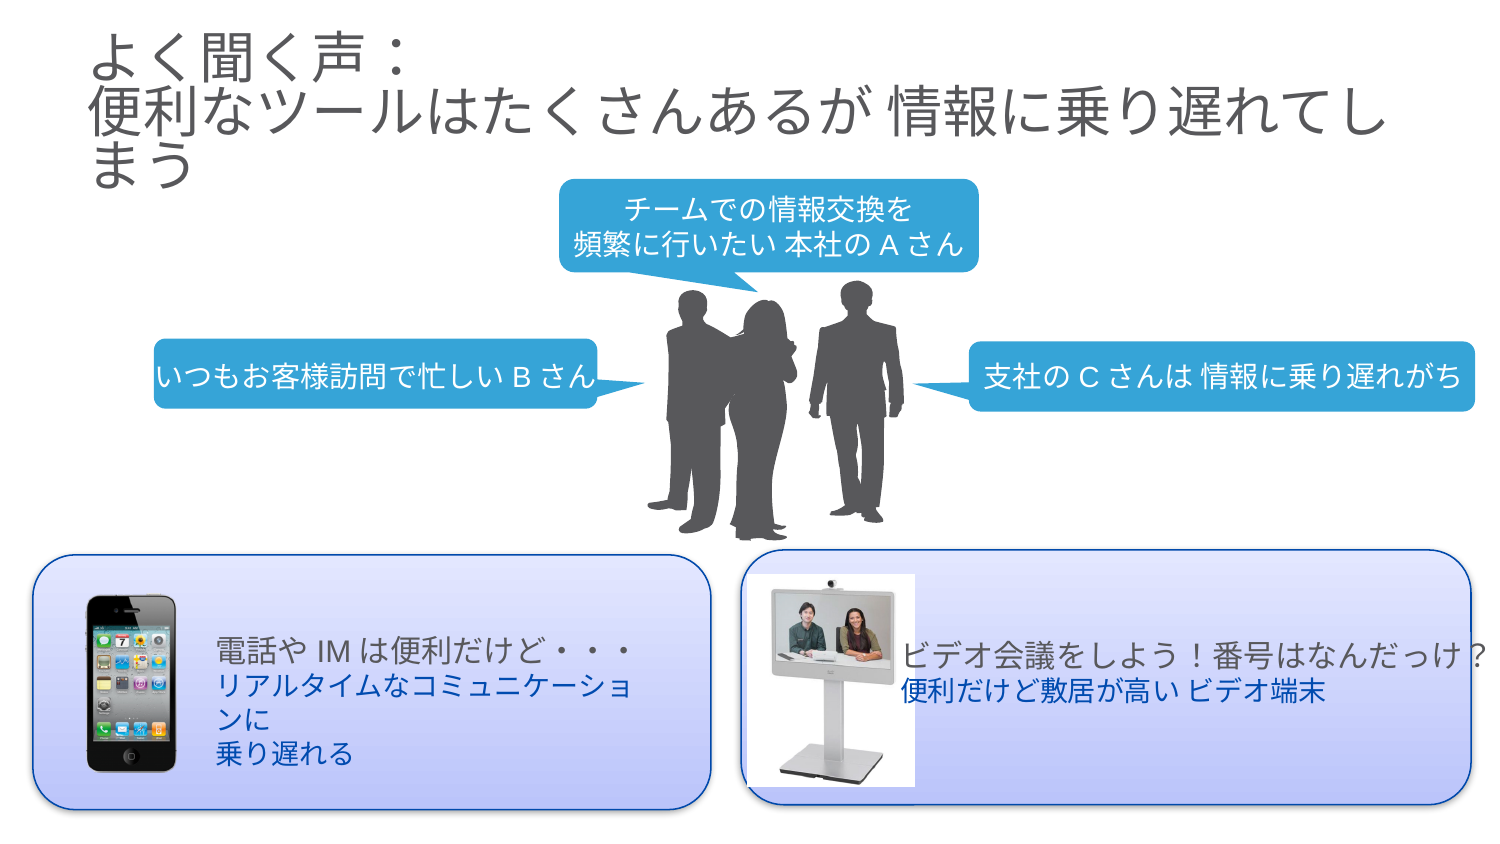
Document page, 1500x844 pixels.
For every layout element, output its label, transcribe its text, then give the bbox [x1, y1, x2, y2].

text_box [743, 549, 1472, 628]
title よく聞く声： 便利なツールはたくさんあるが 情報に乗り遅れてしまう [71, 55, 1441, 176]
text_box [612, 378, 639, 395]
text_box [32, 554, 712, 811]
picture [746, 574, 915, 787]
text_box [152, 401, 599, 411]
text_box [558, 178, 980, 273]
text_box いつもお客様訪問で忙しいBさん [139, 351, 612, 401]
picture [41, 593, 221, 774]
text_box 電話やIMは便利だけど・・・ リアルタイムなコミュニケーションに 乗り遅れる [224, 623, 666, 778]
text_box [151, 336, 600, 351]
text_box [644, 281, 904, 541]
text_box [754, 715, 1472, 806]
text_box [966, 341, 1481, 412]
text_box ビデオ会議をしよう！番号はなんだっけ？ 便利だけど敷居が高い ビデオ端末 [920, 628, 1500, 715]
